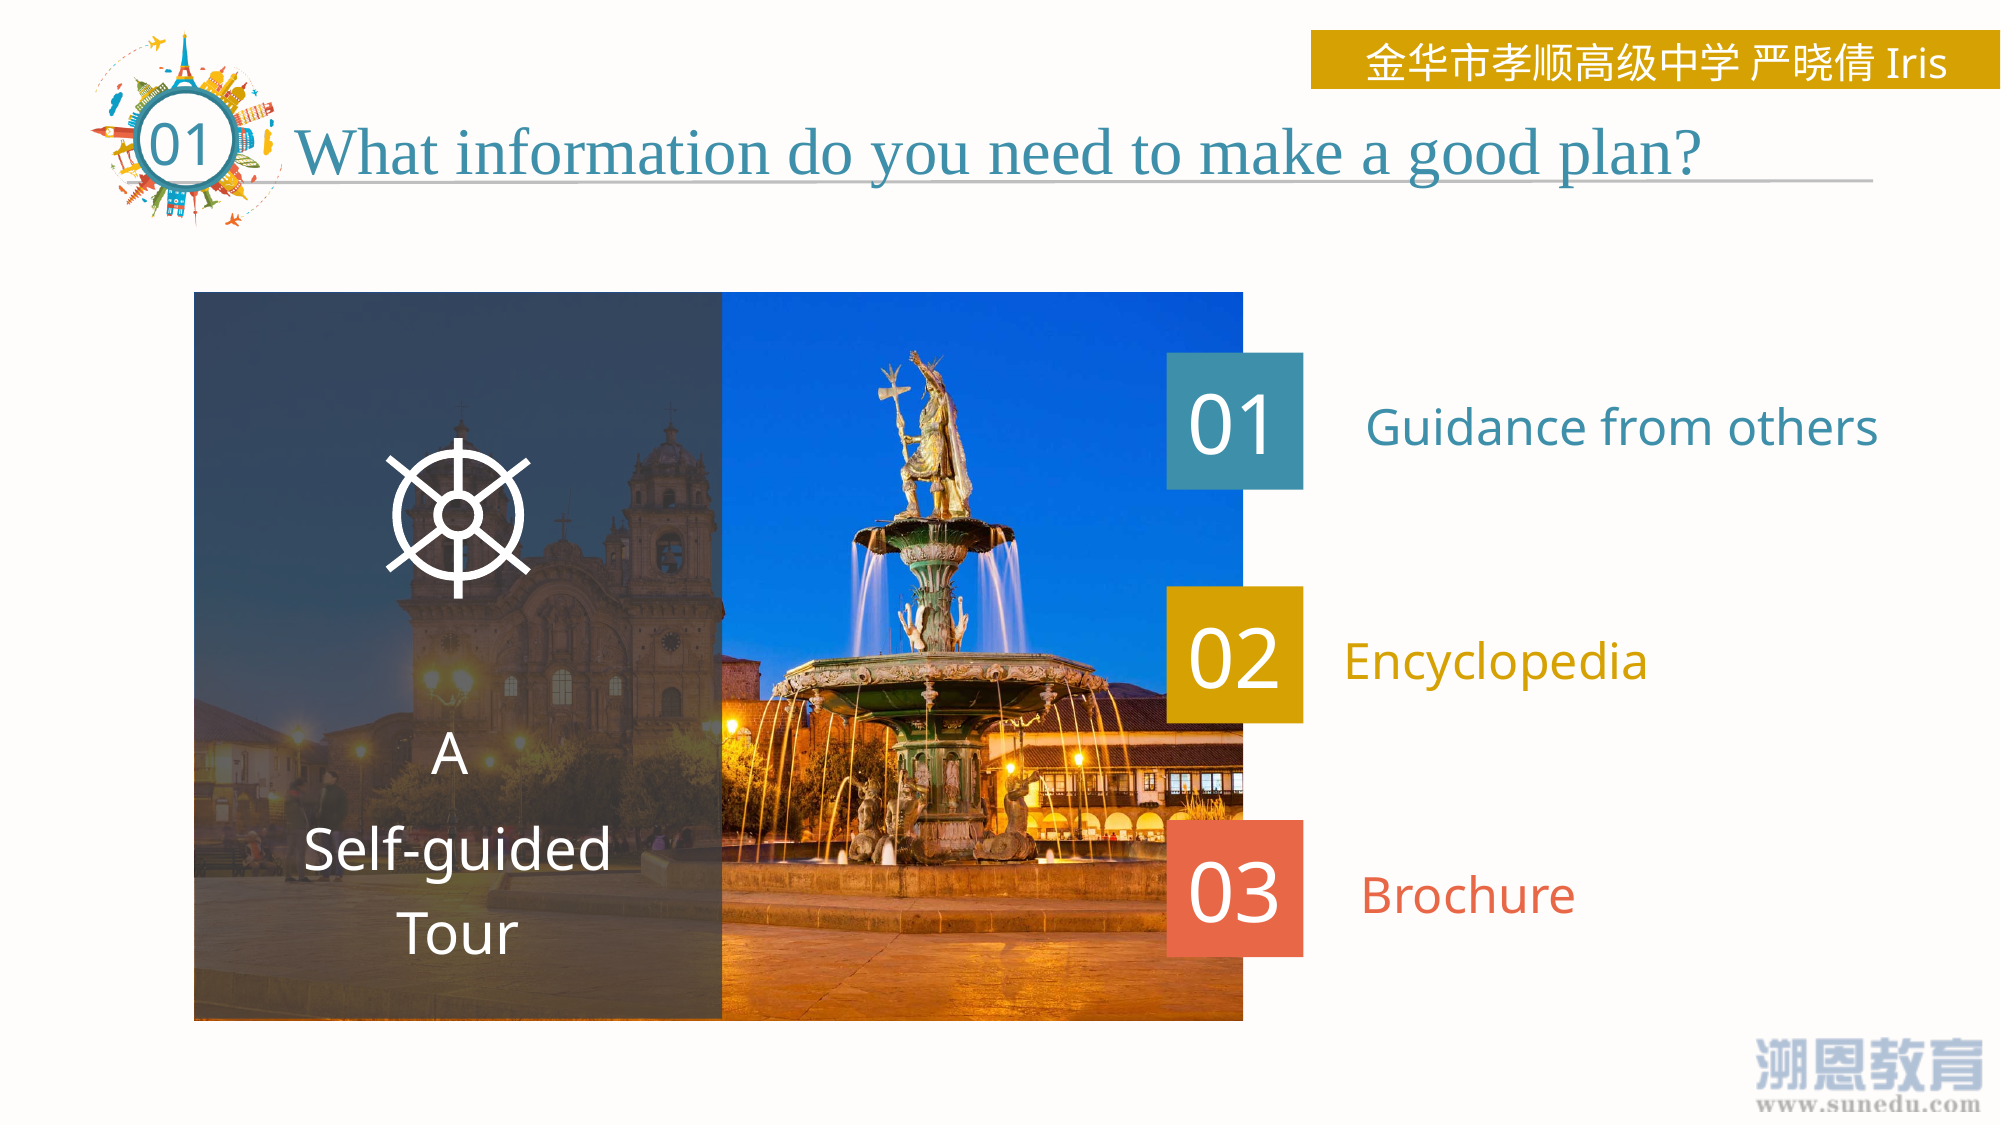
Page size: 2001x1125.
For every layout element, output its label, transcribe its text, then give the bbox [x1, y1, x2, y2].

picture [1755, 1037, 1984, 1112]
text_box [193, 291, 1244, 1022]
picture [90, 30, 282, 227]
text_box 03 [1166, 820, 1304, 958]
text_box Encyclopedia [1329, 622, 1810, 697]
text_box Brochure [1346, 856, 1593, 931]
text_box What information do you need to make a good plan? [279, 100, 1721, 195]
text_box Guidance from others [1350, 388, 1895, 464]
text_box 01 [1166, 352, 1304, 490]
text_box 02 [1166, 586, 1304, 724]
text_box A Self-guided Tour [240, 694, 677, 987]
text_box 01 [130, 99, 235, 185]
text_box [385, 438, 531, 599]
text_box [193, 291, 723, 1020]
